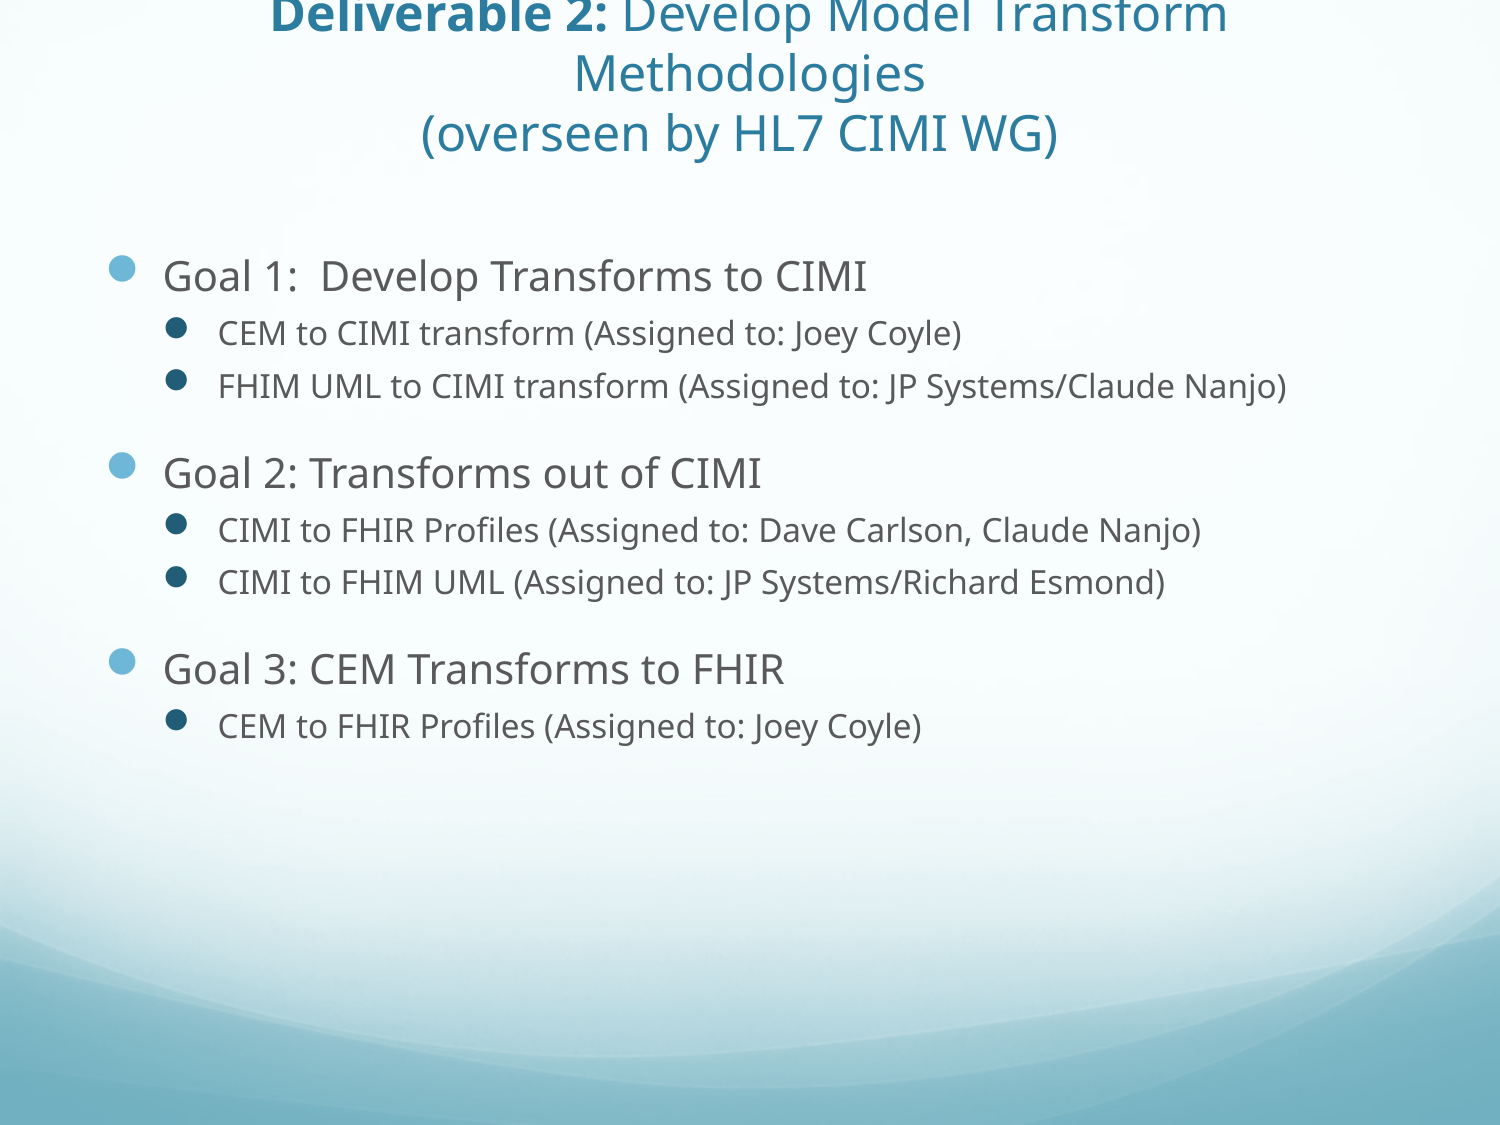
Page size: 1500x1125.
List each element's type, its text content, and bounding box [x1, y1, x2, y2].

list Goal 1: Develop Transforms to CIMI CEM to CIMI transform (Assigned to: Joey Coyle) FHIM UML to CIMI transform (Assigned to: JP Systems/Claude Nanjo) Goal 2: Transforms out of CIMI CIMI to FHIR Profiles (Assigned to: Dave Carlson, Claude Nanjo) CIMI to FHIM UML (Assigned to: JP Systems/Richard Esmond) Goal 3: CEM Transforms to FHIR CEM to FHIR Profiles (Assigned to: Joey Coyle) [90, 242, 1410, 955]
title Deliverable 2: Develop Model Transform Methodologies (overseen by HL7 CIMI WG) [90, 17, 1410, 170]
